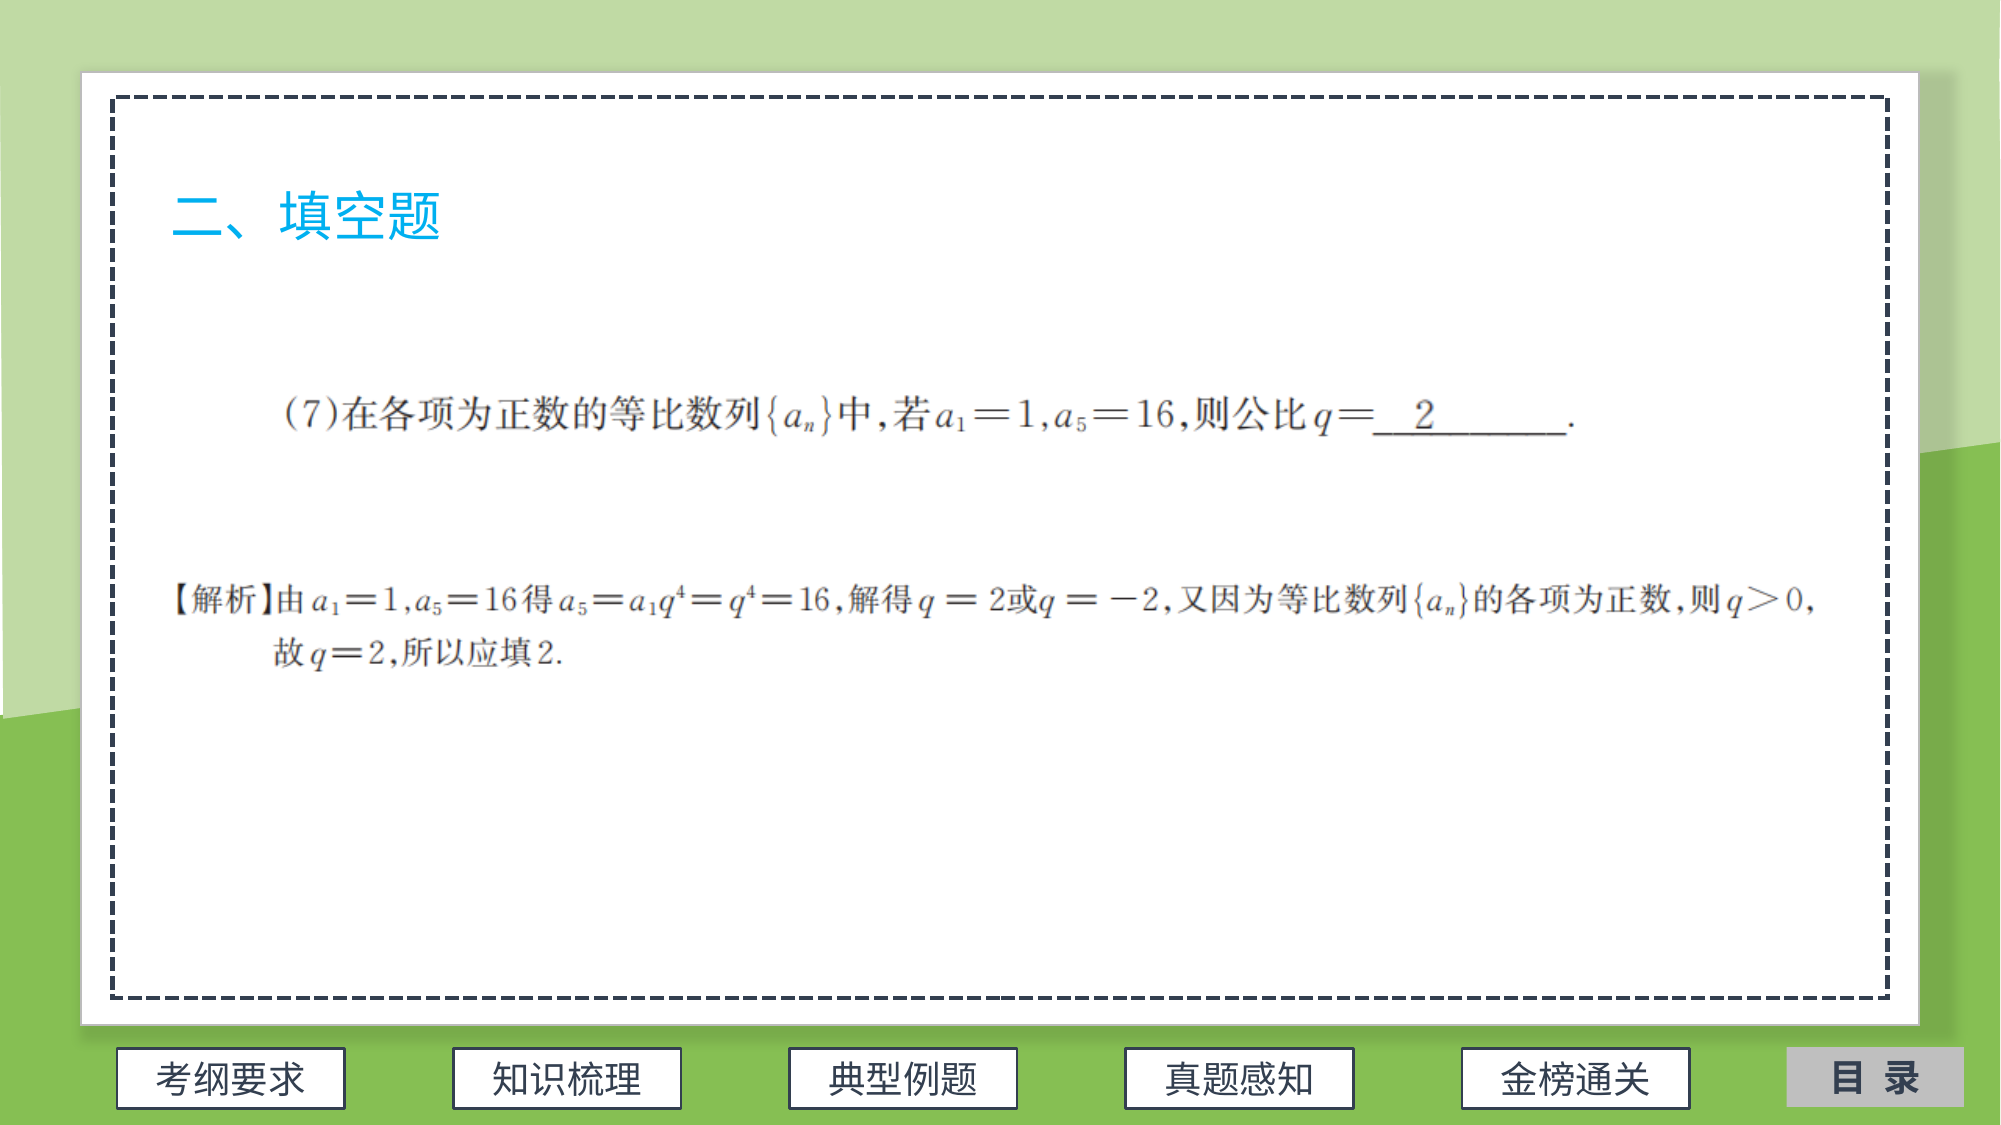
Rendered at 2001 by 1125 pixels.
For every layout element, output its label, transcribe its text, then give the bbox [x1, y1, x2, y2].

picture [276, 379, 1591, 449]
picture [167, 573, 1832, 678]
text_box 二、填空题 [155, 167, 1774, 255]
